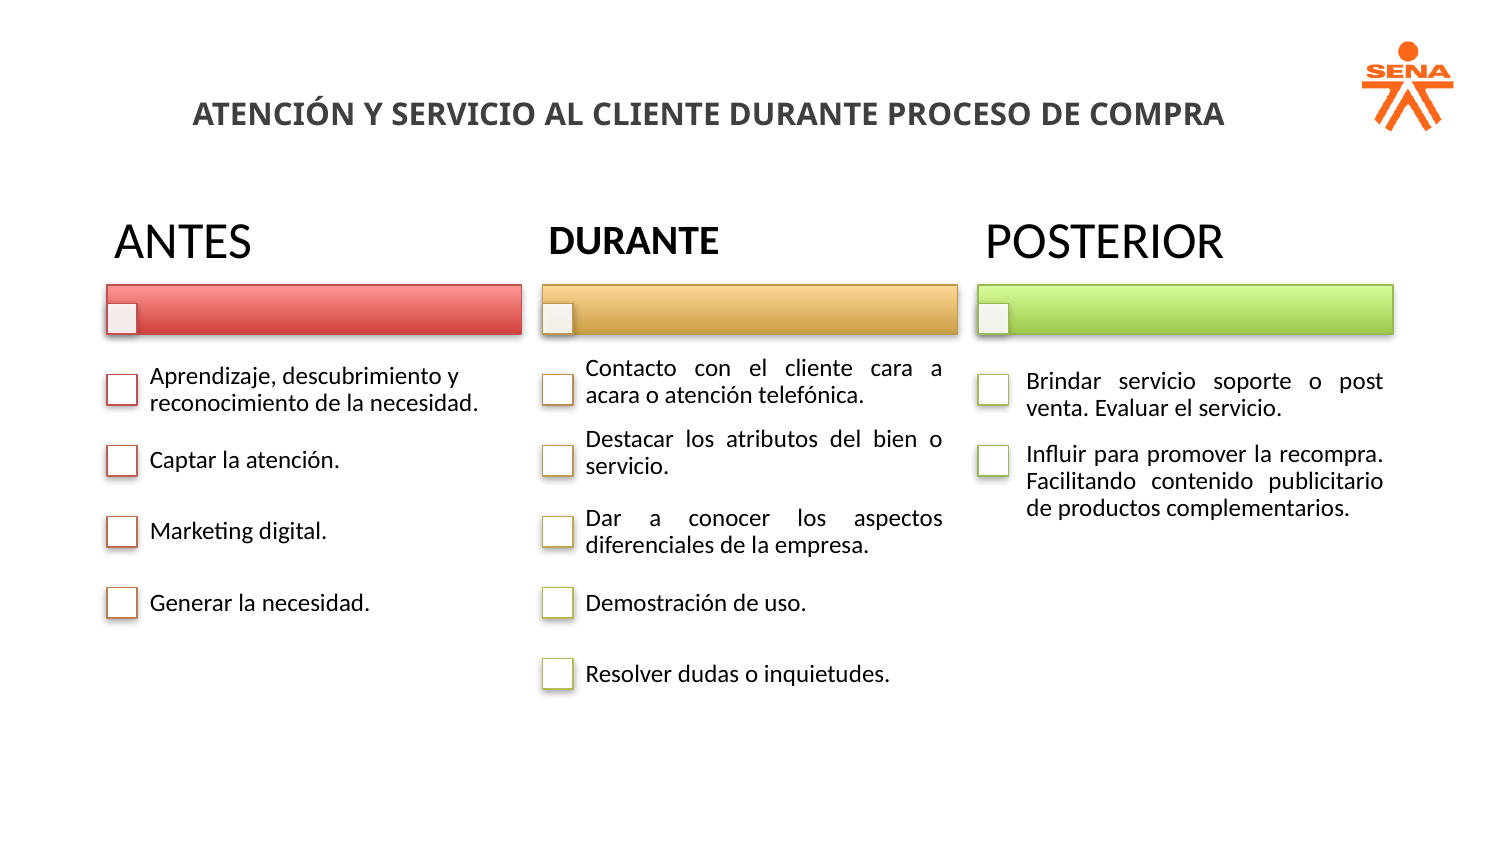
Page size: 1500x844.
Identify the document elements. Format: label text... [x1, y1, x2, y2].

picture [1330, 0, 1500, 156]
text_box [106, 197, 1399, 710]
text_box ATENCIÓN Y SERVICIO AL CLIENTE DURANTE PROCESO DE COMPRA [159, 86, 1259, 140]
